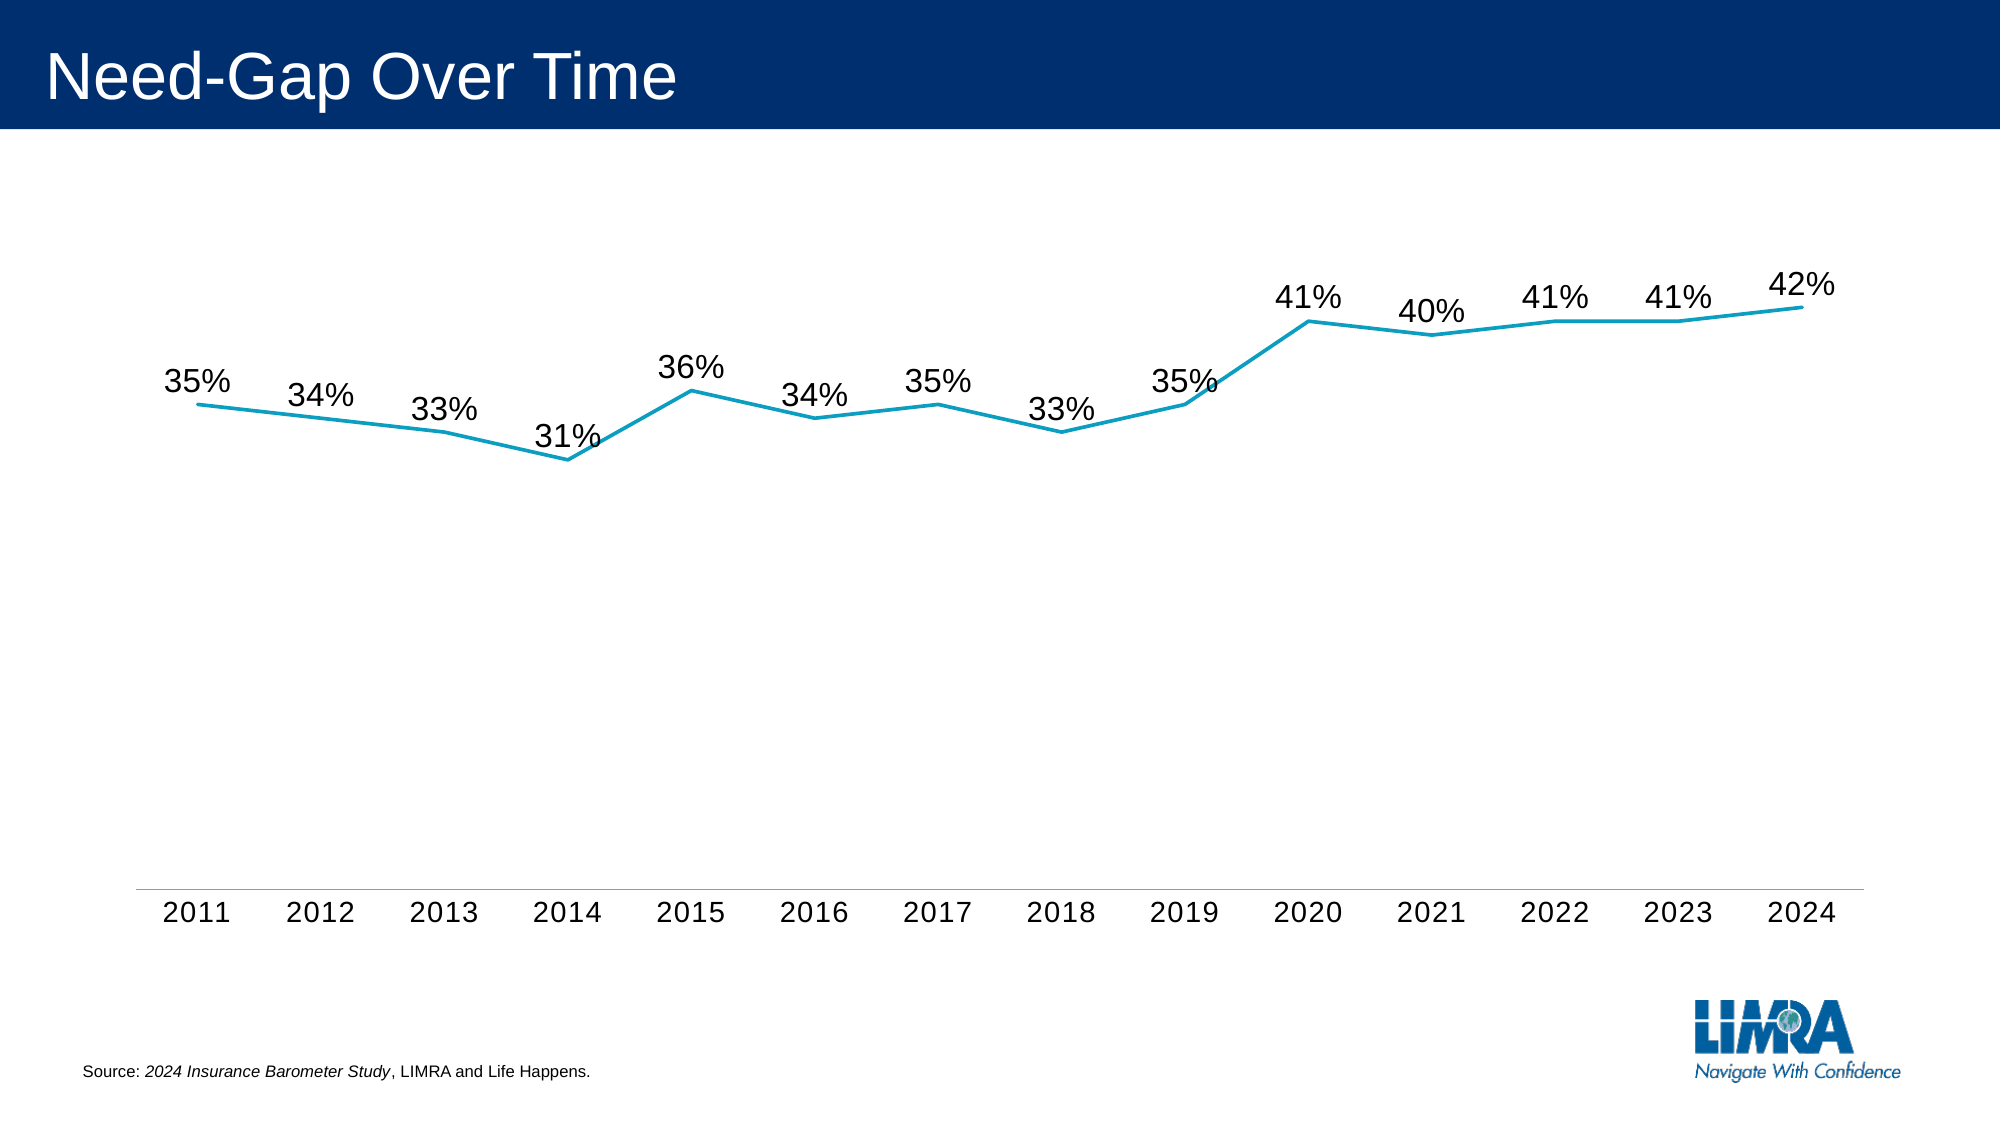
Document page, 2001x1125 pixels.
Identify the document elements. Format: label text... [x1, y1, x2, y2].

chart [99, 180, 1901, 944]
picture [1693, 998, 1902, 1084]
title Need-Gap Over Time [0, 0, 2000, 146]
text_box Source: 2024 Insurance Barometer Study, LIMRA and Life Happens. [67, 1053, 1185, 1089]
